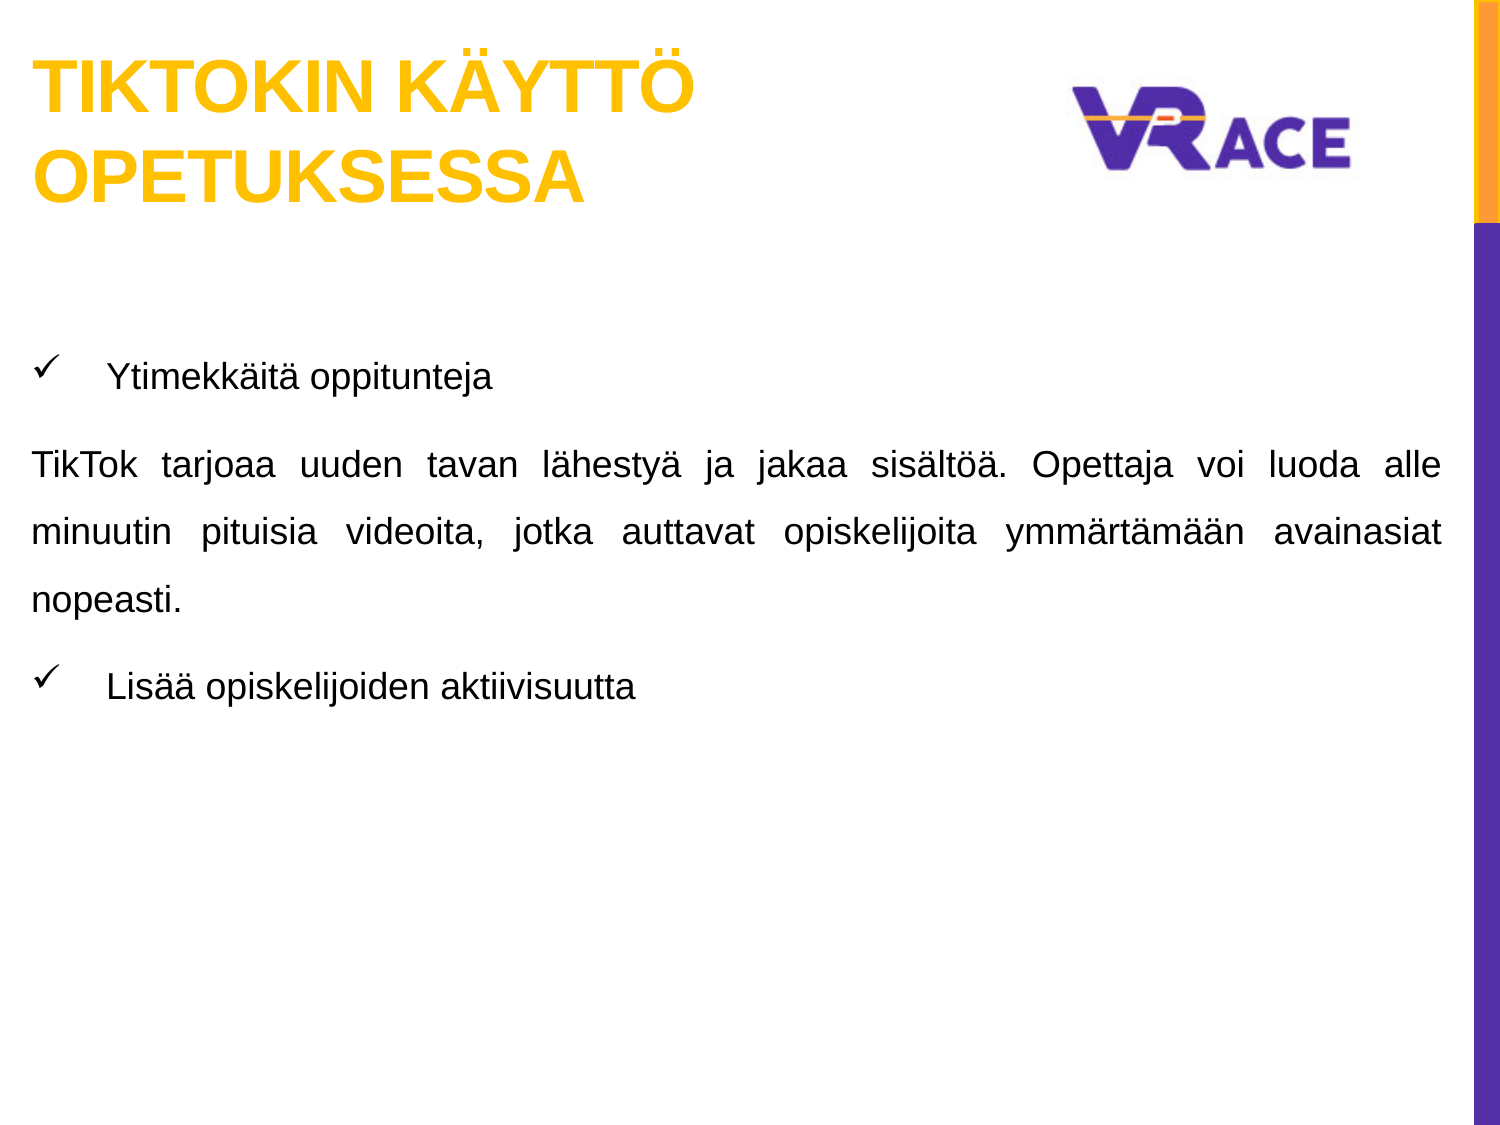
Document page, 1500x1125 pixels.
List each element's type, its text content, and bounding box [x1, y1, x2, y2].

title Tiktokin käyttö opetuksessa [17, 0, 968, 225]
text_box Ytimekkäitä oppitunteja TikTok tarjoaa uuden tavan lähestyä ja jakaa sisältöä. Opettaja voi luoda alle minuutin pituisia videoita, jotka auttavat opiskelijoita ymmärtämään avainasiat nopeasti. Lisää opiskelijoiden aktiivisuutta [16, 314, 1458, 722]
picture [1057, 39, 1374, 222]
